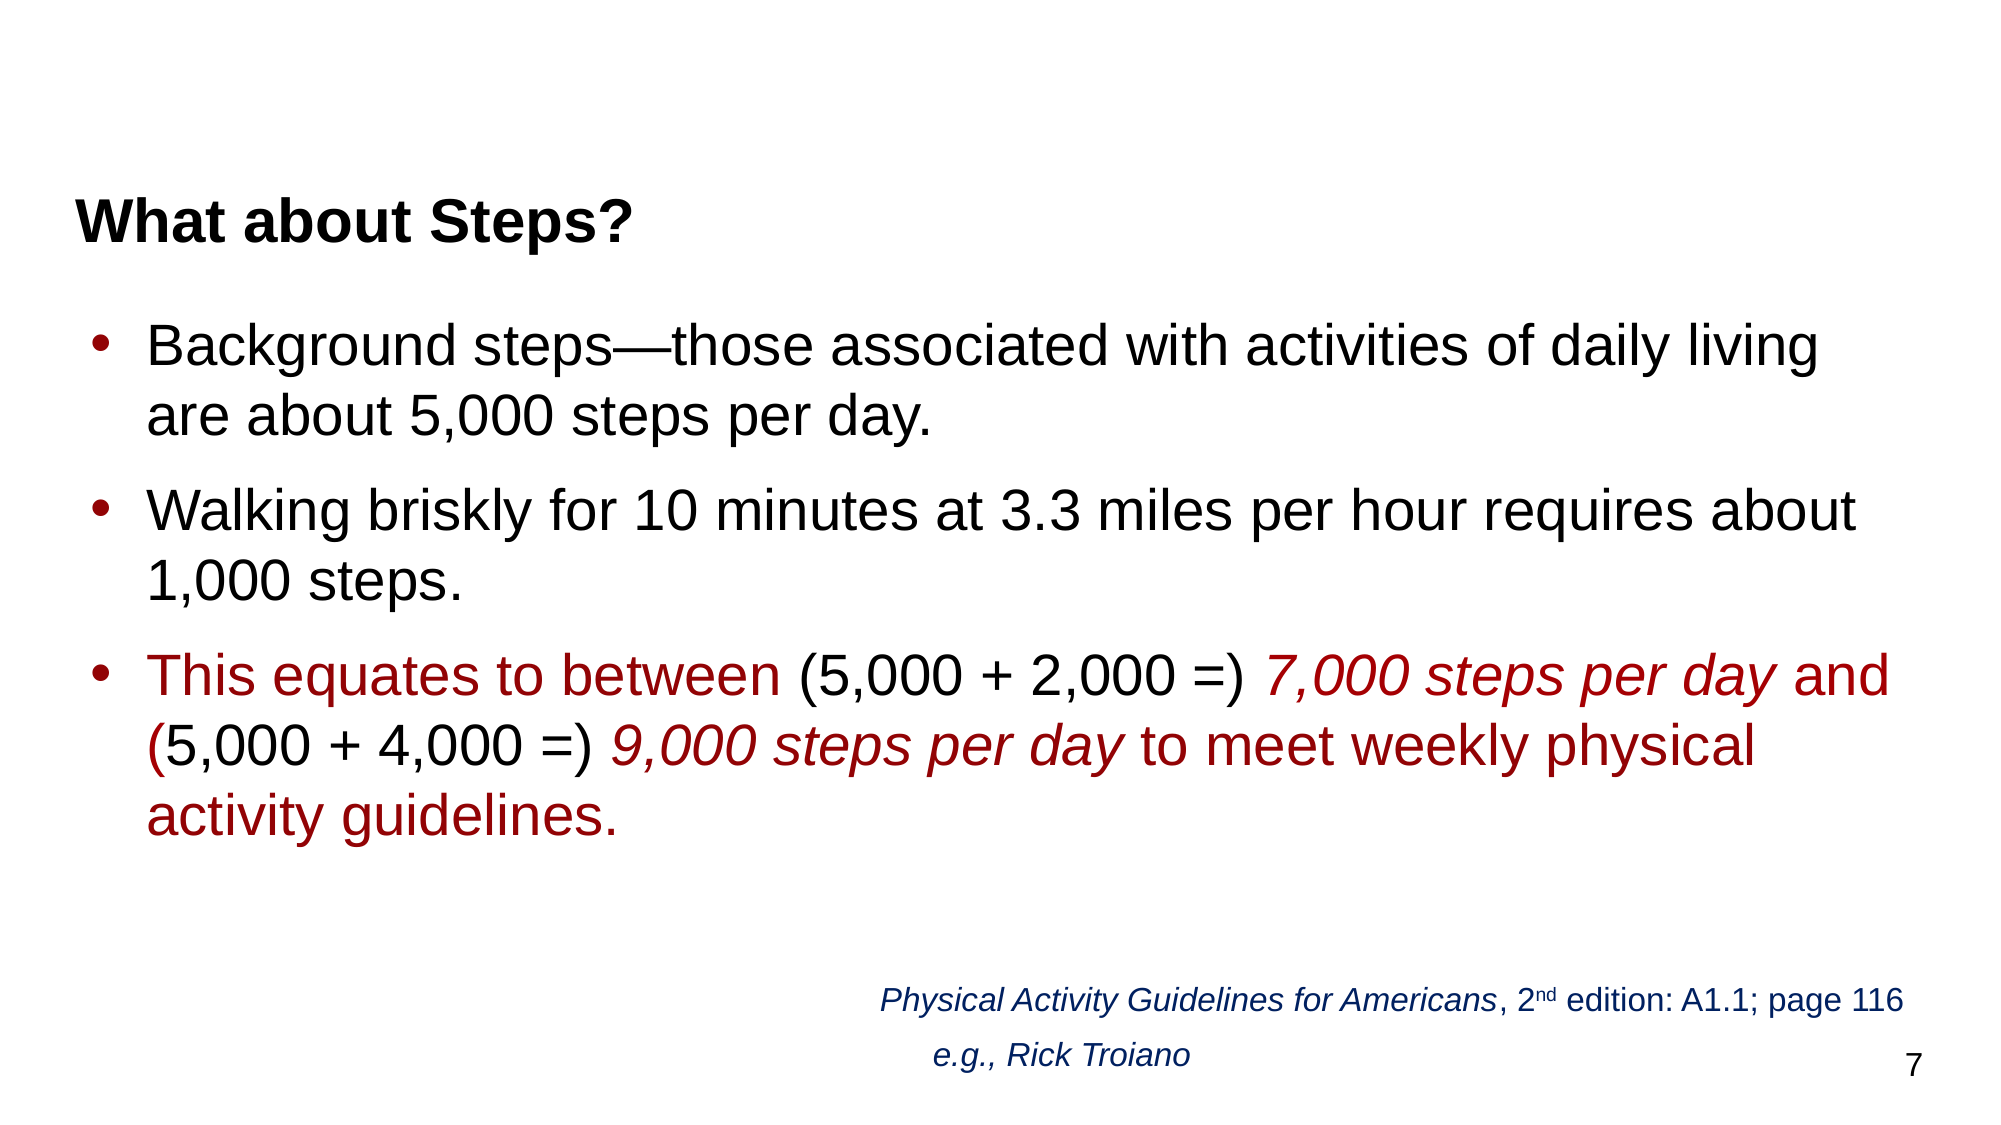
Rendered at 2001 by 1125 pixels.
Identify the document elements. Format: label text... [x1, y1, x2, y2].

slide_number 7 [1773, 1025, 1924, 1100]
title What about Steps? [75, 179, 1920, 255]
list Background steps—those associated with activities of daily living are about 5,000 steps per day. Walking briskly for 10 minutes at 3.3 miles per hour requires about 1,000 steps. This equates to between (5,000 + 2,000 =) 7,000 steps per day and (5,000 + 4,000 =) 9,000 steps per day to meet weekly physical activity guidelines. [75, 299, 1920, 931]
text_box e.g., Rick Troiano [918, 1026, 1207, 1081]
text_box Physical Activity Guidelines for Americans, 2nd edition: A1.1; page 116 [865, 970, 1920, 1026]
